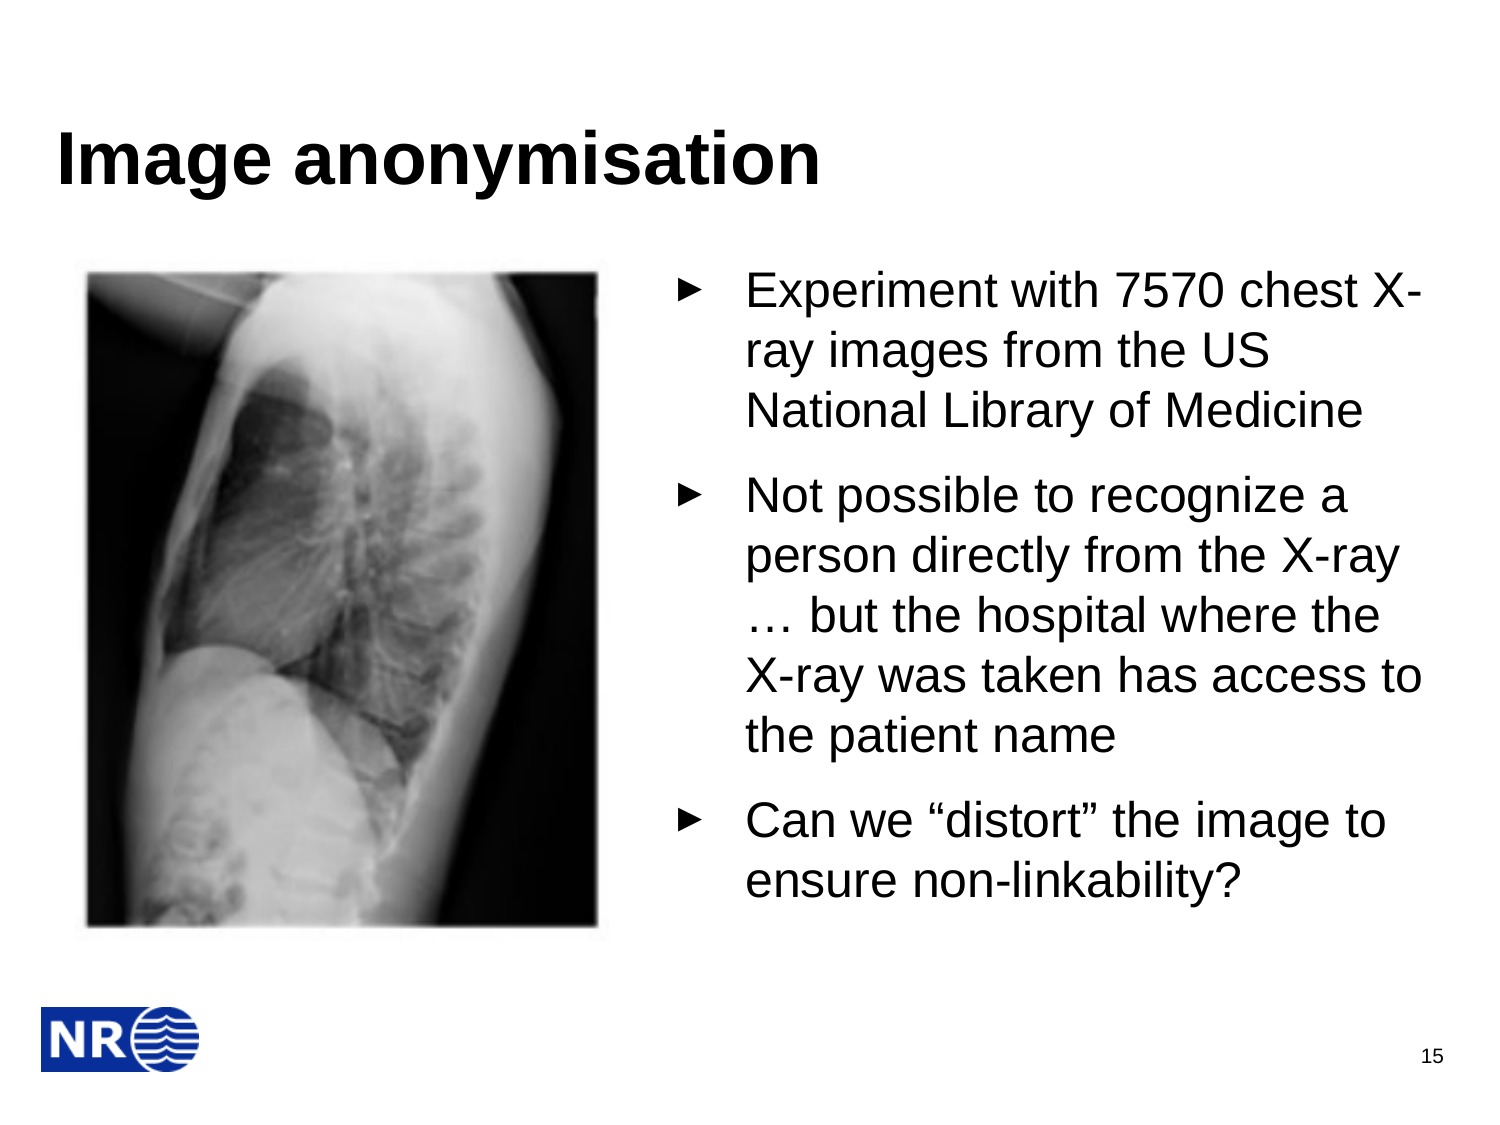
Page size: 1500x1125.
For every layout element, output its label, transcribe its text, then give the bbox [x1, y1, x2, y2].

picture [64, 248, 609, 941]
title Image anonymisation [41, 42, 1459, 209]
picture [41, 1007, 199, 1072]
slide_number 15 [1394, 1035, 1459, 1083]
list Experiment with 7570 chest X-ray images from the US National Library of Medicine Not possible to recognize a person directly from the X-ray … but the hospital where the X-ray was taken has access to the patient name Can we “distort” the image to ensure non-linkability? [655, 249, 1459, 925]
